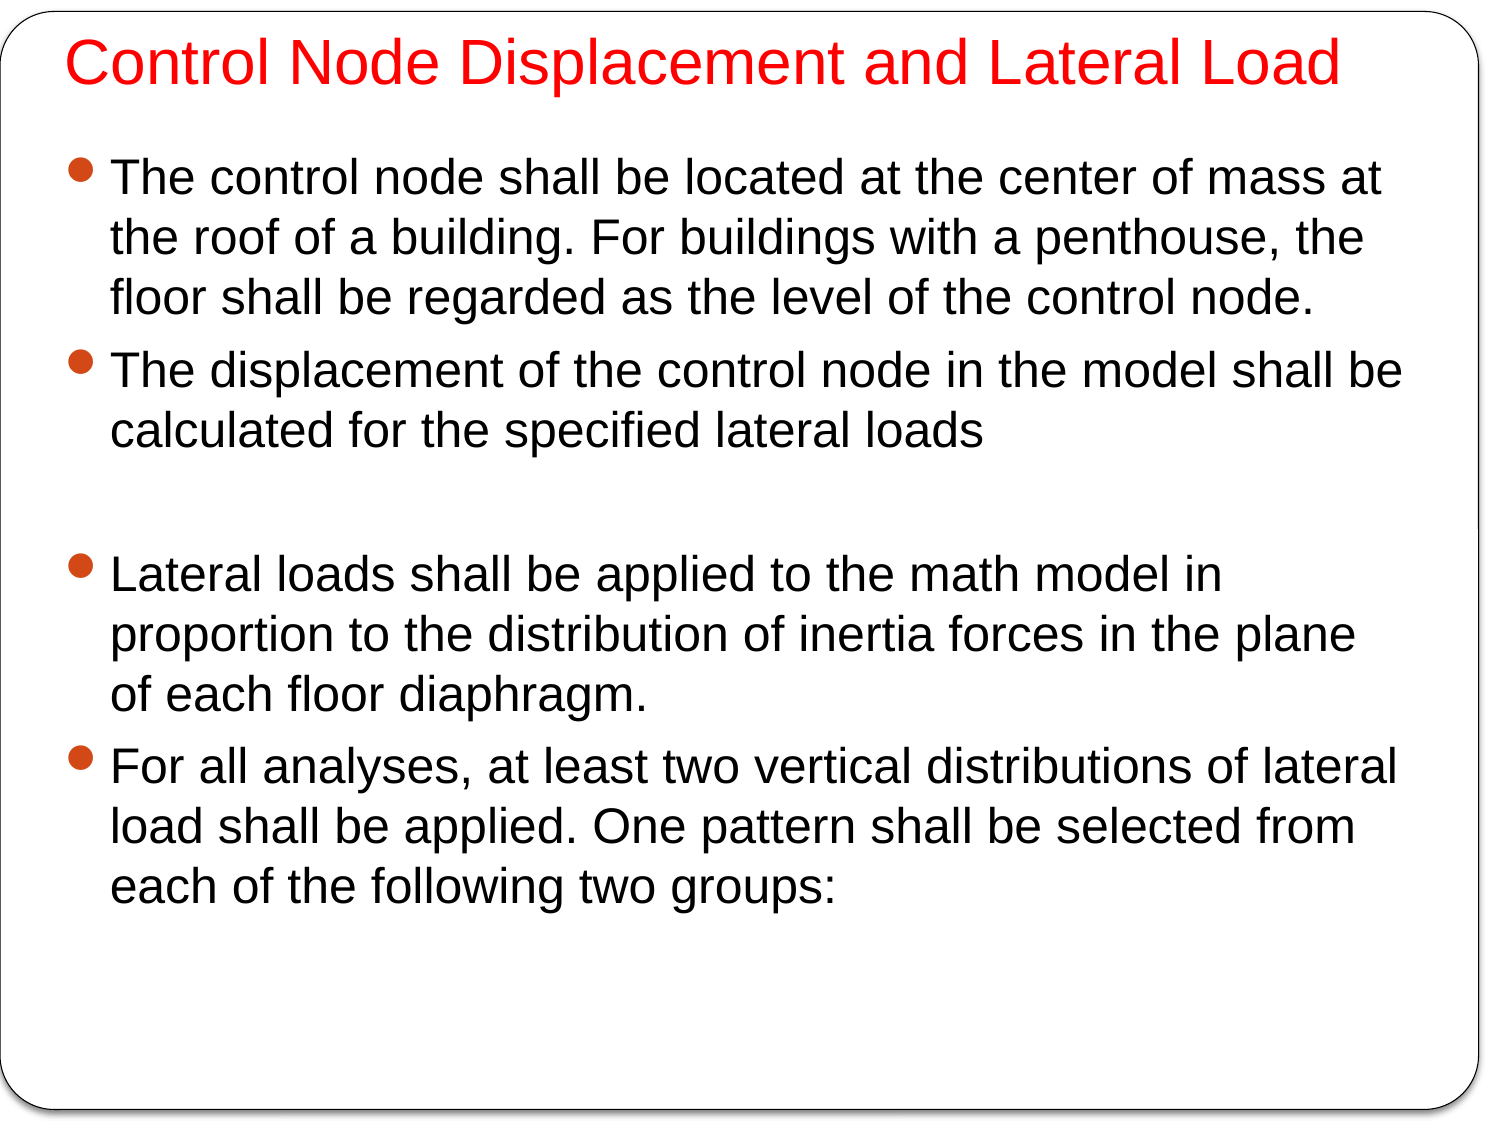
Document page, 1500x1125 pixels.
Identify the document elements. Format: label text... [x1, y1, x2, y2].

title Control Node Displacement and Lateral Load [50, 12, 1425, 113]
list The control node shall be located at the center of mass at the roof of a building. For buildings with a penthouse, the floor shall be regarded as the level of the control node. The displacement of the control node in the model shall be calculated for the specified lateral loads Lateral loads shall be applied to the math model in proportion to the distribution of inertia forces in the plane of each floor diaphragm. For all analyses, at least two vertical distributions of lateral load shall be applied. One pattern shall be selected from each of the following two groups: [50, 137, 1425, 1125]
